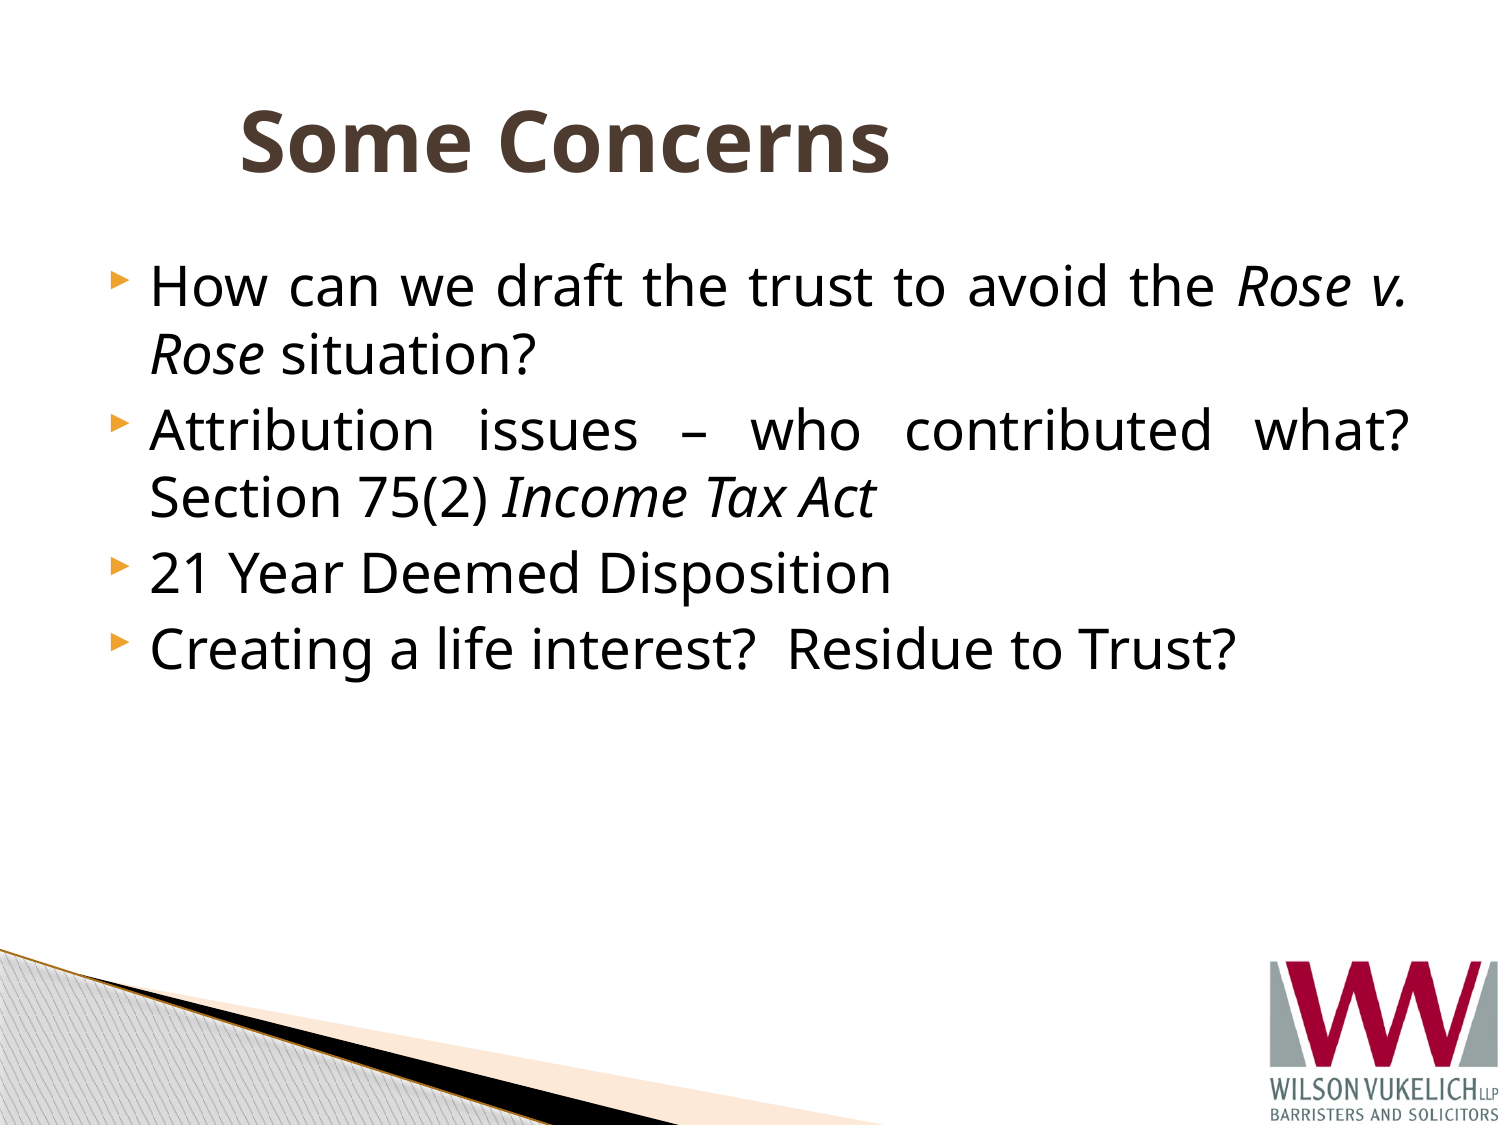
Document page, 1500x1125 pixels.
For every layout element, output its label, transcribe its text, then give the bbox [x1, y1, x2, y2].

picture [1269, 960, 1500, 1125]
title Some Concerns [75, 45, 1425, 233]
list How can we draft the trust to avoid the Rose v. Rose situation? Attribution issues – who contributed what? Section 75(2) Income Tax Act 21 Year Deemed Disposition Creating a life interest? Residue to Trust? [75, 243, 1425, 986]
